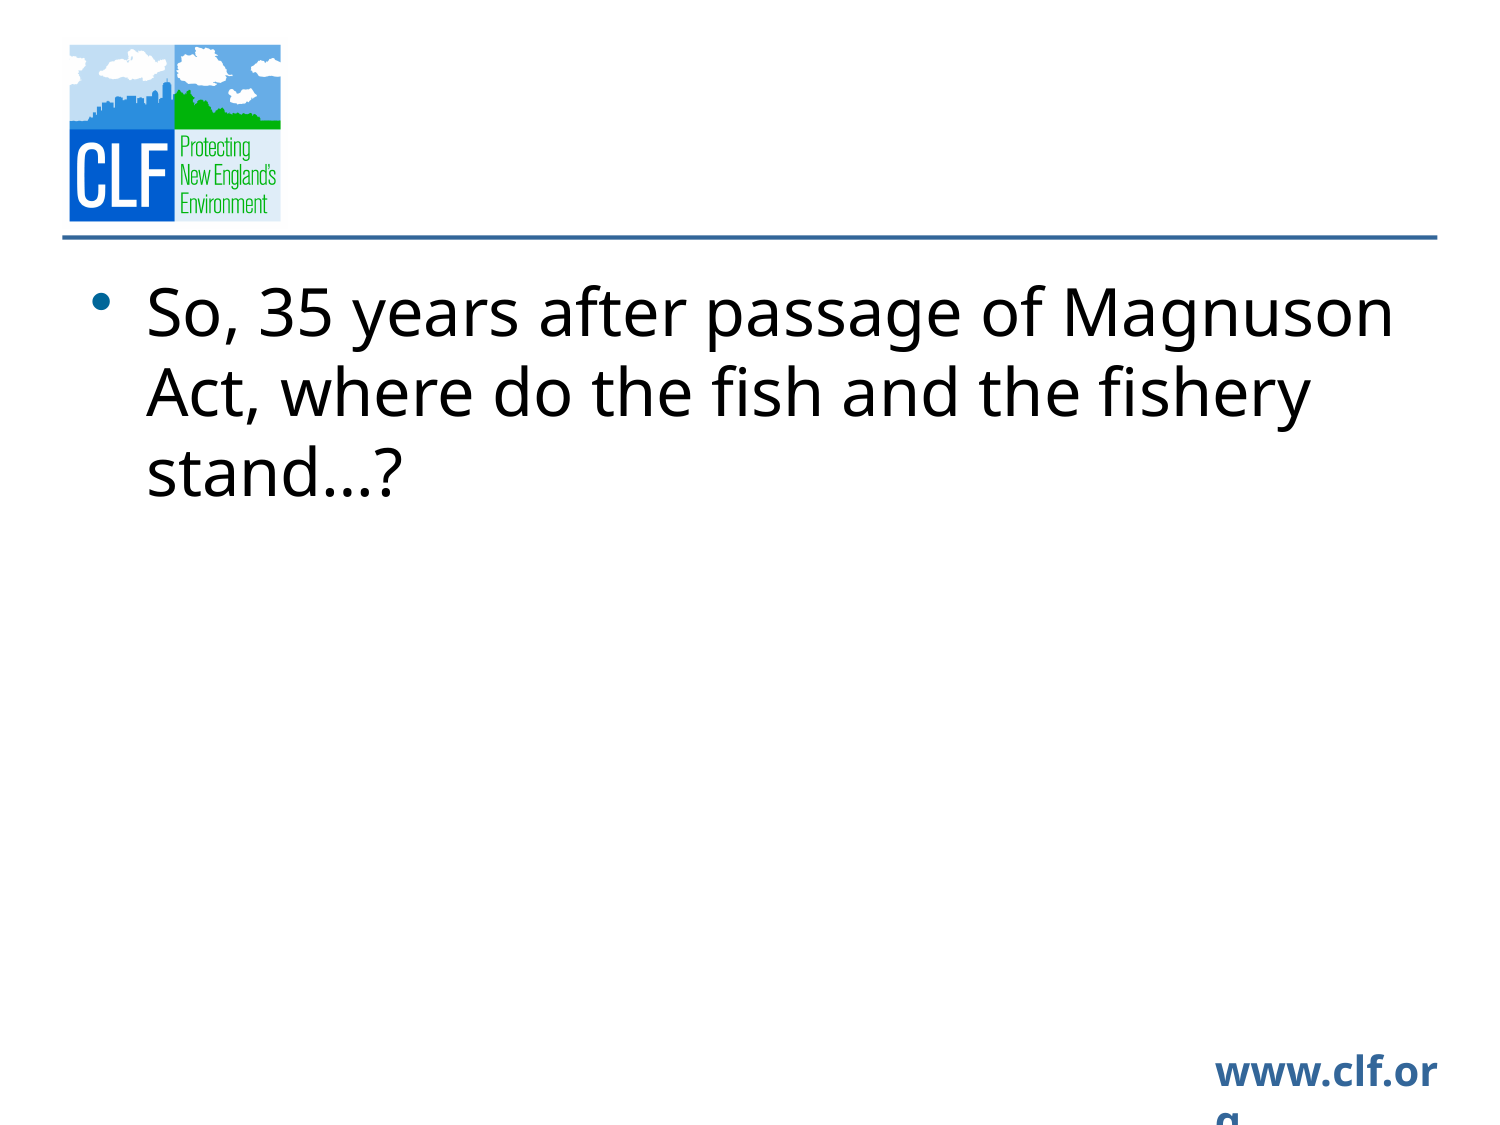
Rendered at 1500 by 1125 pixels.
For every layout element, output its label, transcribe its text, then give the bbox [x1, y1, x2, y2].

picture [62, 37, 288, 229]
list So, 35 years after passage of Magnuson Act, where do the fish and the fishery stand…? [74, 262, 1426, 1006]
